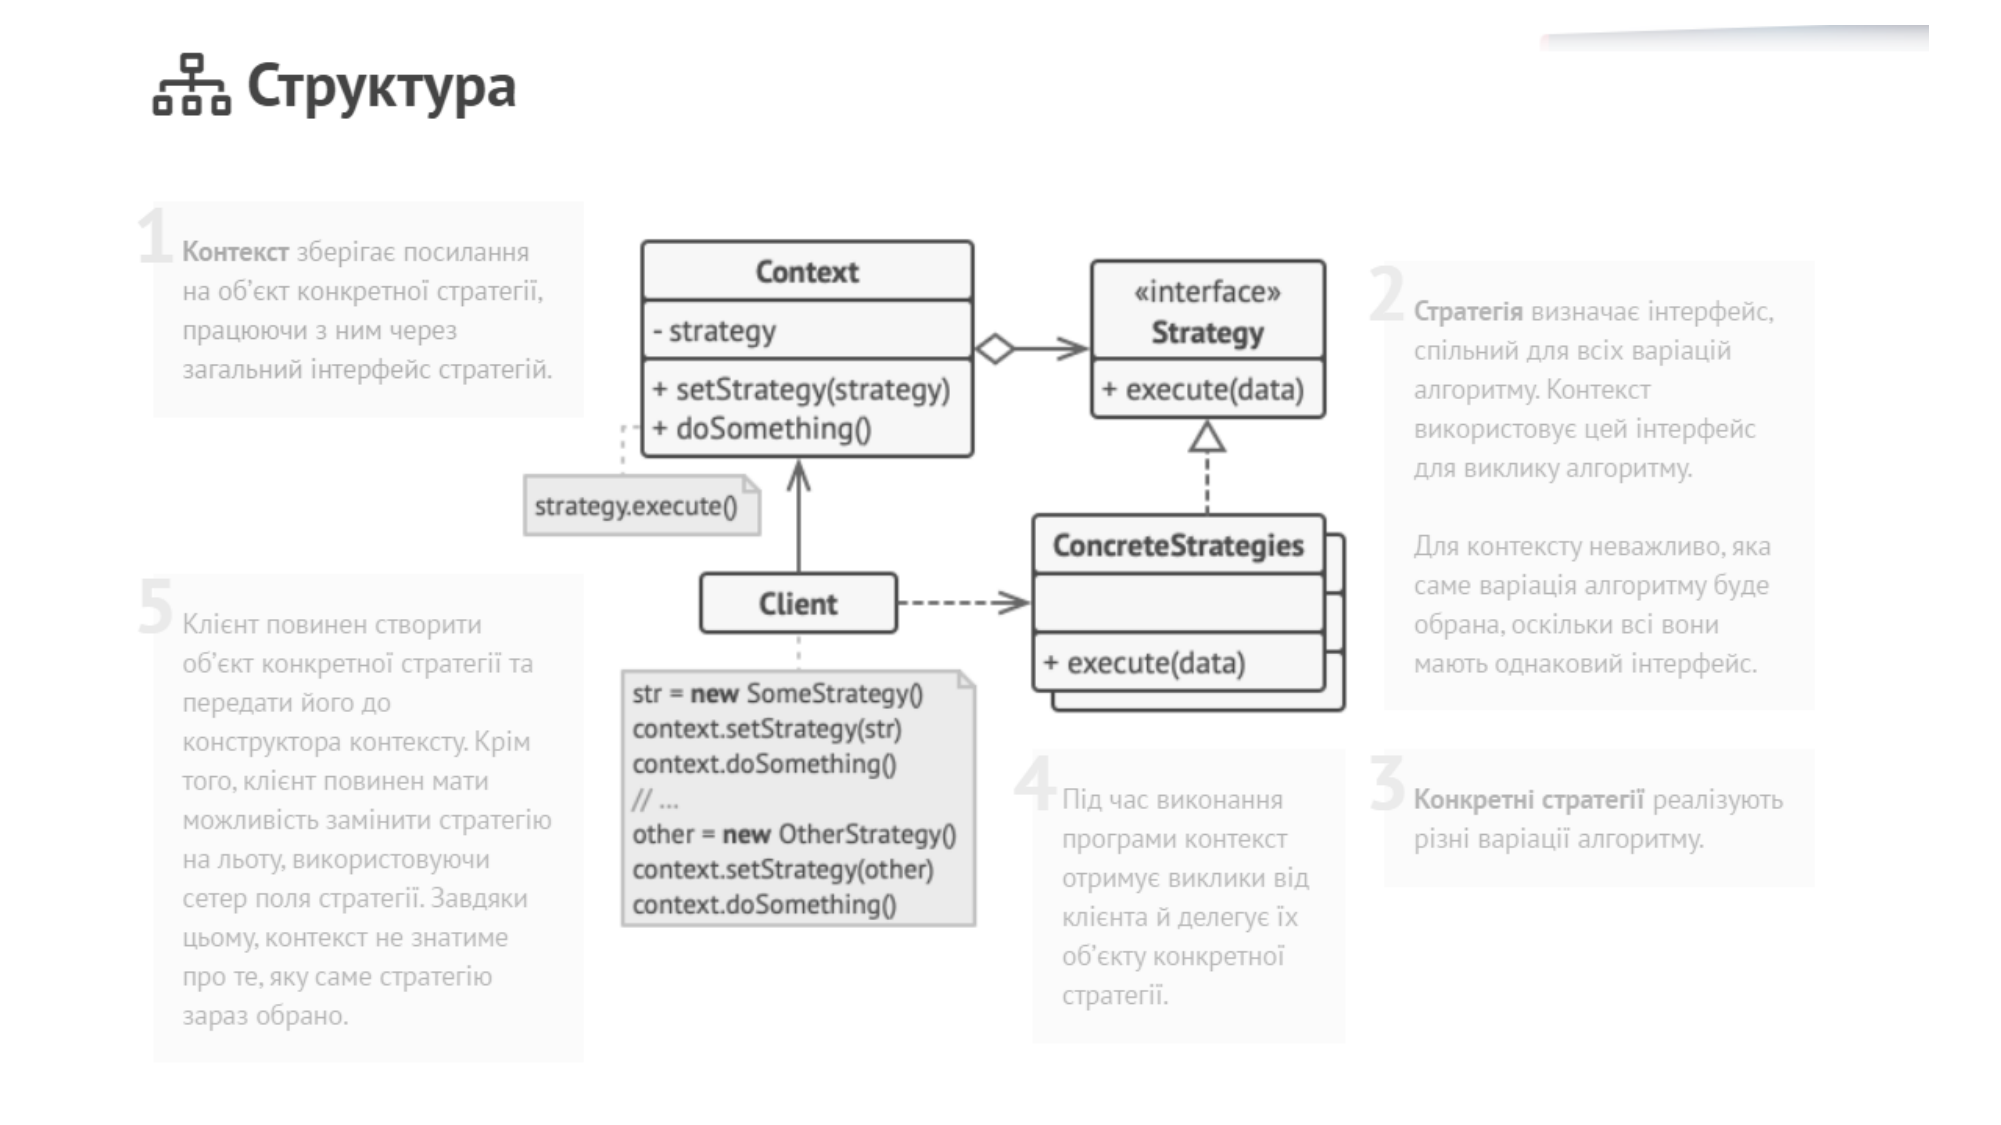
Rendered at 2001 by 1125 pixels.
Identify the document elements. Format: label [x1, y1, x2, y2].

picture [71, 25, 1929, 1100]
